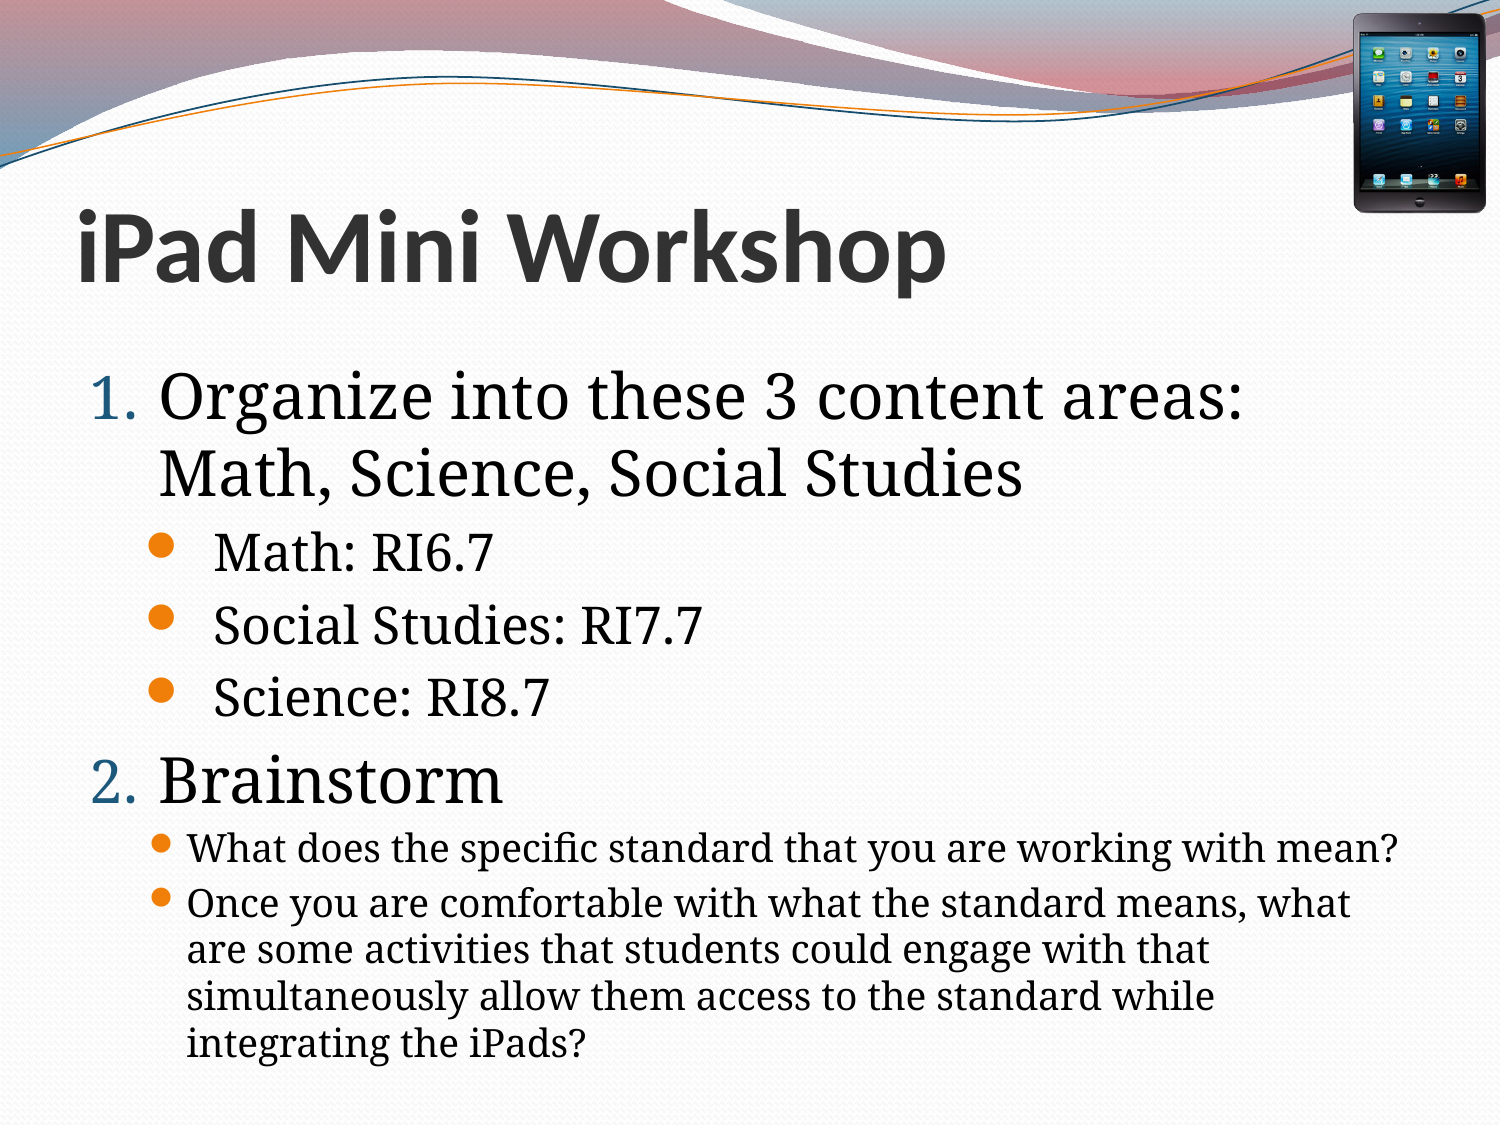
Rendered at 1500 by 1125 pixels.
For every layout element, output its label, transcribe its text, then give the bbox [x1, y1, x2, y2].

picture [1314, 11, 1500, 220]
title iPad Mini Workshop [75, 147, 1352, 303]
list Organize into these 3 content areas: Math, Science, Social Studies Math: RI6.7 Social Studies: RI7.7 Science: RI8.7 Brainstorm What does the specific standard that you are working with mean? Once you are comfortable with what the standard means, what are some activities that students could engage with that simultaneously allow them access to the standard while integrating the iPads? [75, 348, 1433, 1087]
